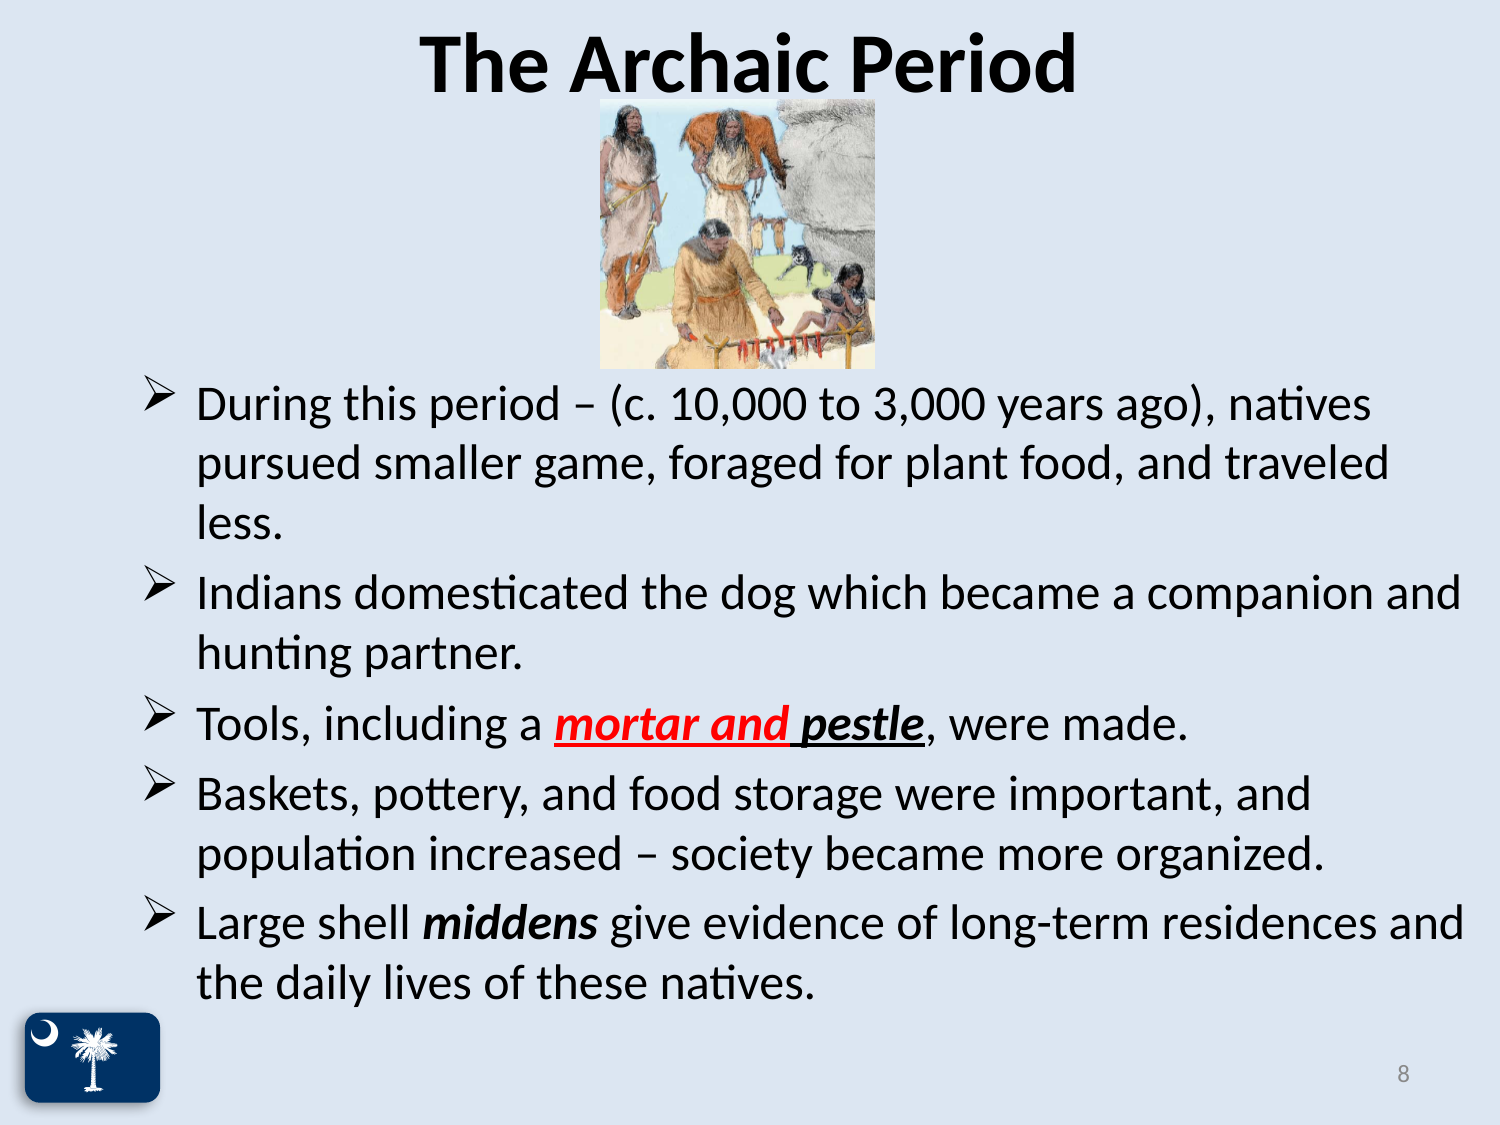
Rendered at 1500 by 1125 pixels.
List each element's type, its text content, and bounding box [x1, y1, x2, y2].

list During this period – (c. 10,000 to 3,000 years ago), natives pursued smaller game, foraged for plant food, and traveled less. Indians domesticated the dog which became a companion and hunting partner. Tools, including a mortar and pestle, were made. Baskets, pottery, and food storage were important, and population increased – society became more organized. Large shell middens give evidence of long-term residences and the daily lives of these natives. [125, 362, 1500, 1038]
picture [599, 99, 876, 369]
slide_number 8 [1074, 1042, 1425, 1103]
picture [24, 1012, 161, 1103]
title The Archaic Period [0, 0, 1500, 118]
